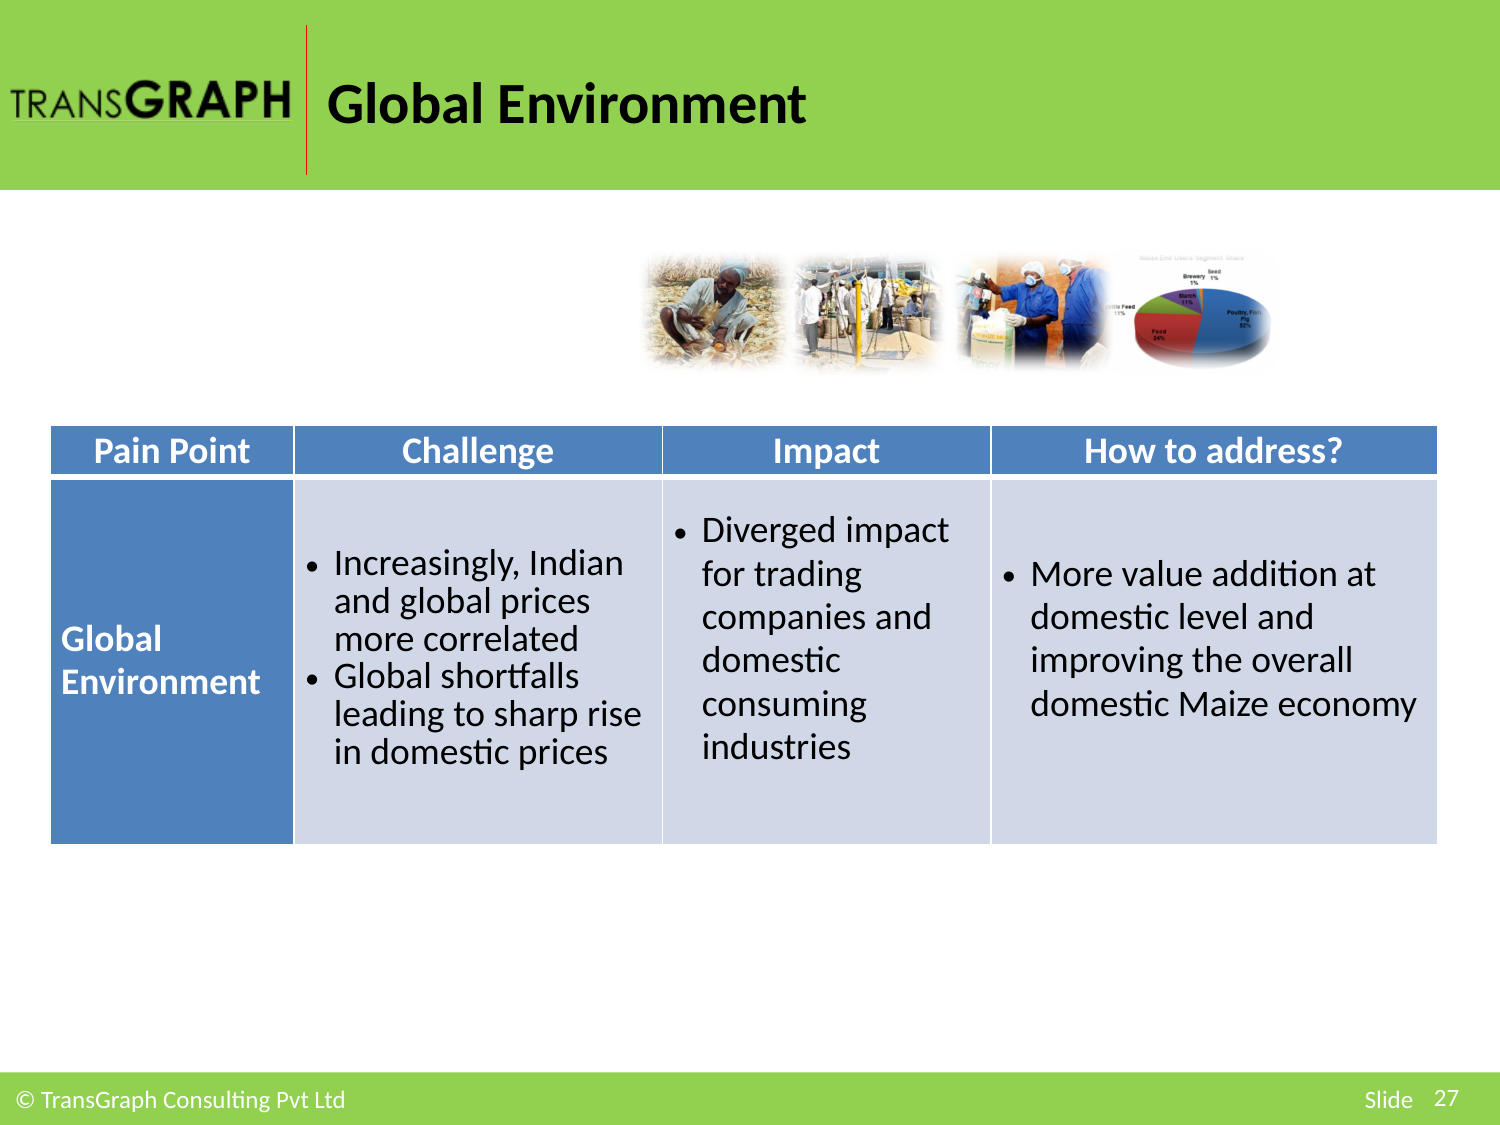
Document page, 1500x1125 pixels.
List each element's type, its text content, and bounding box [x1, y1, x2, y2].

table_cell More value addition at domestic level and improving the overall domestic Maize economy [992, 480, 1437, 844]
slide_number 27 [1419, 1070, 1494, 1123]
picture [4, 78, 302, 122]
table_header Impact [663, 426, 990, 474]
table_cell Increasingly, Indian and global prices more correlated Global shortfalls leading to sharp rise in domestic prices [295, 480, 662, 844]
table_header Pain Point [51, 426, 293, 474]
table_cell Diverged impact for trading companies and domestic consuming industries [663, 480, 990, 844]
picture [949, 249, 1279, 376]
table_cell Global Environment [51, 480, 293, 844]
title Global Environment [312, 24, 1476, 176]
picture [637, 249, 948, 378]
table_header How to address? [992, 426, 1437, 474]
table_header Challenge [295, 426, 662, 474]
